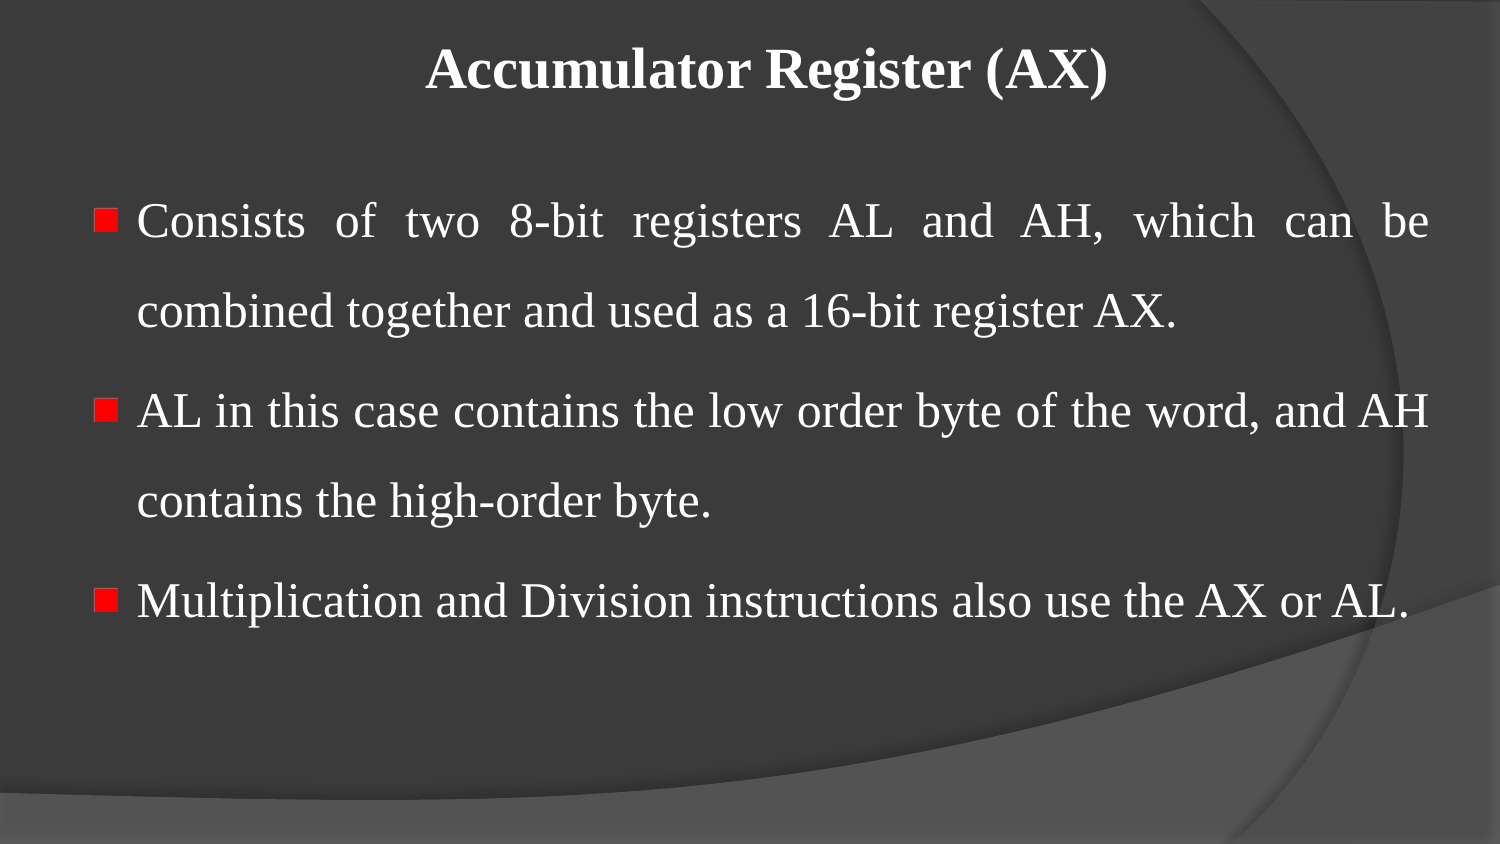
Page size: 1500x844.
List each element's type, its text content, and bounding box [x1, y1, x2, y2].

list Consists of two 8-bit registers AL and AH, which can be combined together and used as a 16-bit register AX. AL in this case contains the low order byte of the word, and AH contains the high-order byte. Multiplication and Division instructions also use the AX or AL. [75, 150, 1446, 754]
picture [89, 583, 118, 612]
picture [89, 203, 118, 232]
title Accumulator Register (AX) [75, 33, 1460, 167]
picture [89, 393, 118, 422]
